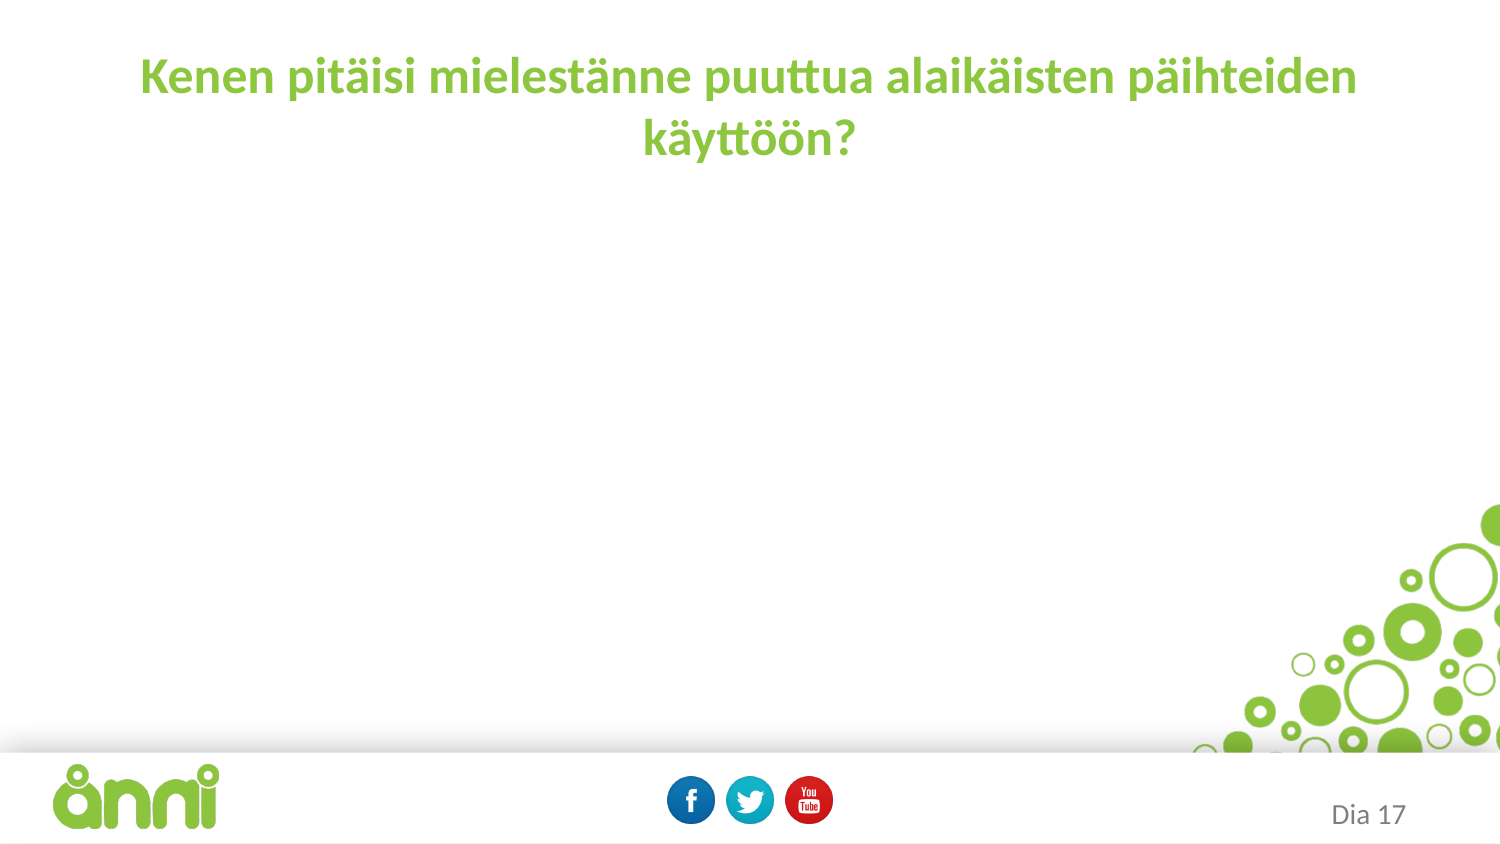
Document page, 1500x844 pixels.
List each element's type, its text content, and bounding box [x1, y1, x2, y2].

picture [1161, 470, 1500, 752]
picture [785, 776, 833, 824]
title Kenen pitäisi mielestänne puuttua alaikäisten päihteiden käyttöön? [75, 33, 1425, 175]
text_box Dia 17 [1316, 787, 1471, 838]
picture [726, 776, 774, 824]
picture [667, 776, 715, 824]
picture [53, 764, 219, 829]
